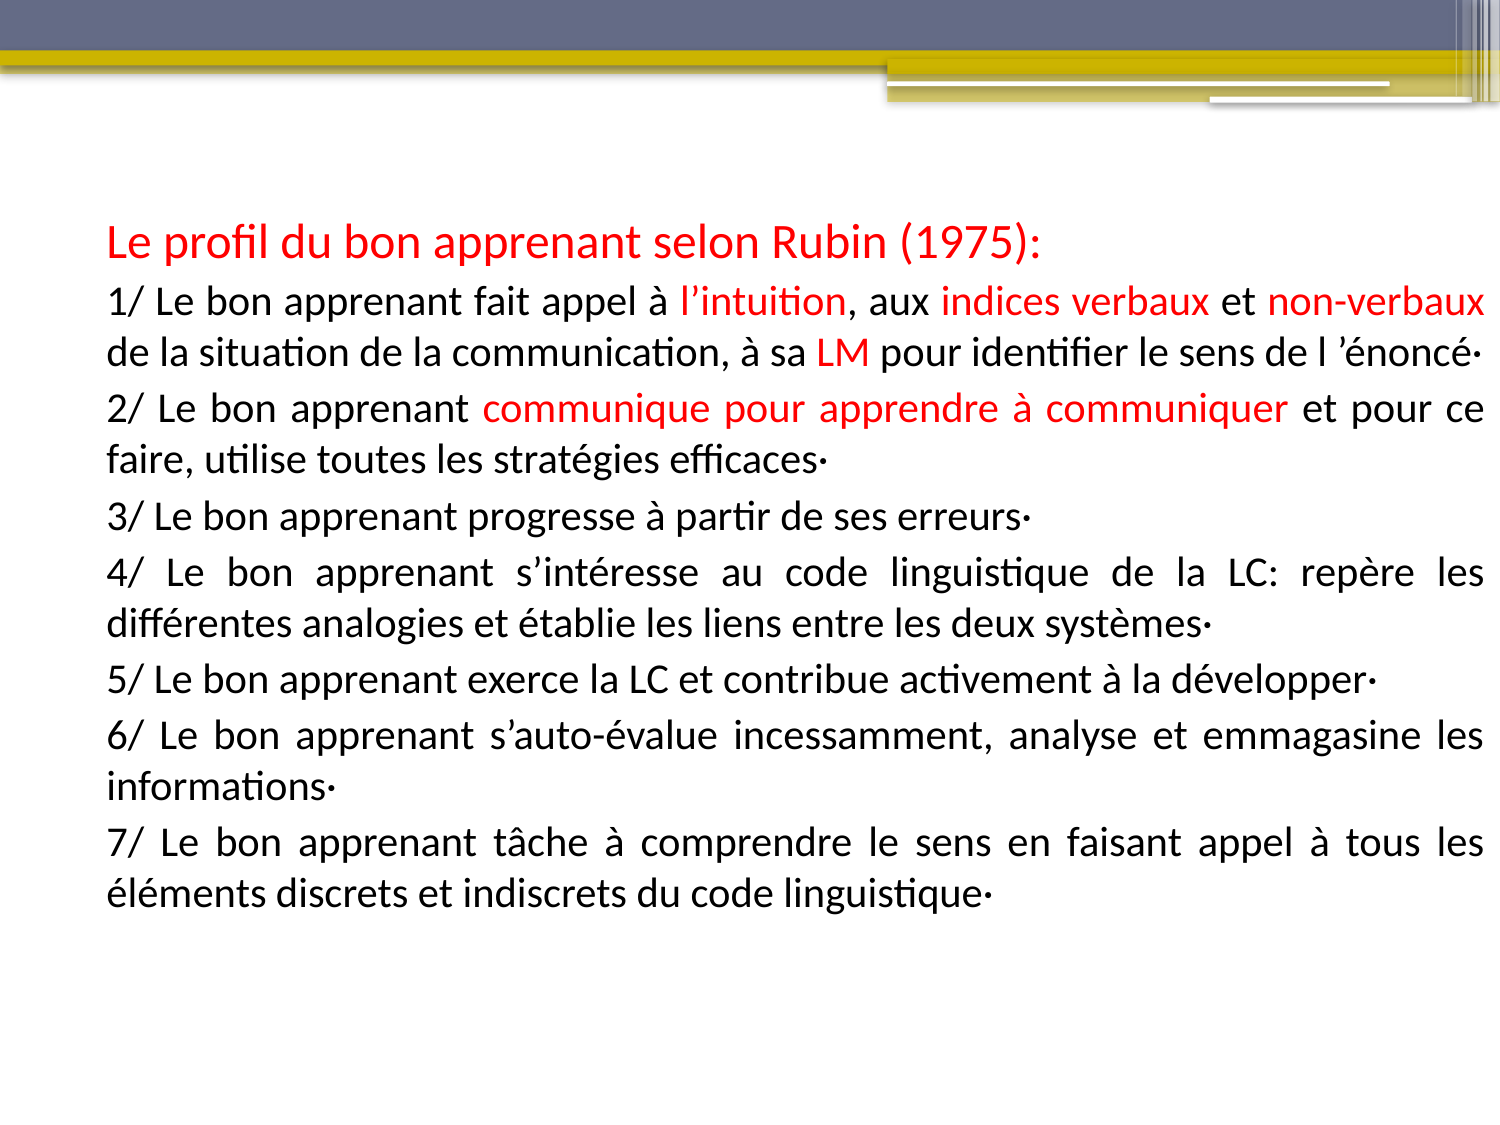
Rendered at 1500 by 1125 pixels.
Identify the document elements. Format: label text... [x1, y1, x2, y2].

list Le profil du bon apprenant selon Rubin (1975): 1/ Le bon apprenant fait appel à l’intuition, aux indices verbaux et non-verbaux de la situation de la communication, à sa LM pour identifier le sens de l ’énoncé· 2/ Le bon apprenant communique pour apprendre à communiquer et pour ce faire, utilise toutes les stratégies efficaces· 3/ Le bon apprenant progresse à partir de ses erreurs· 4/ Le bon apprenant s’intéresse au code linguistique de la LC: repère les différentes analogies et établie les liens entre les deux systèmes· 5/ Le bon apprenant exerce la LC et contribue activement à la développer· 6/ Le bon apprenant s’auto-évalue incessamment, analyse et emmagasine les informations· 7/ Le bon apprenant tâche à comprendre le sens en faisant appel à tous les éléments discrets et indiscrets du code linguistique· [74, 178, 1500, 953]
